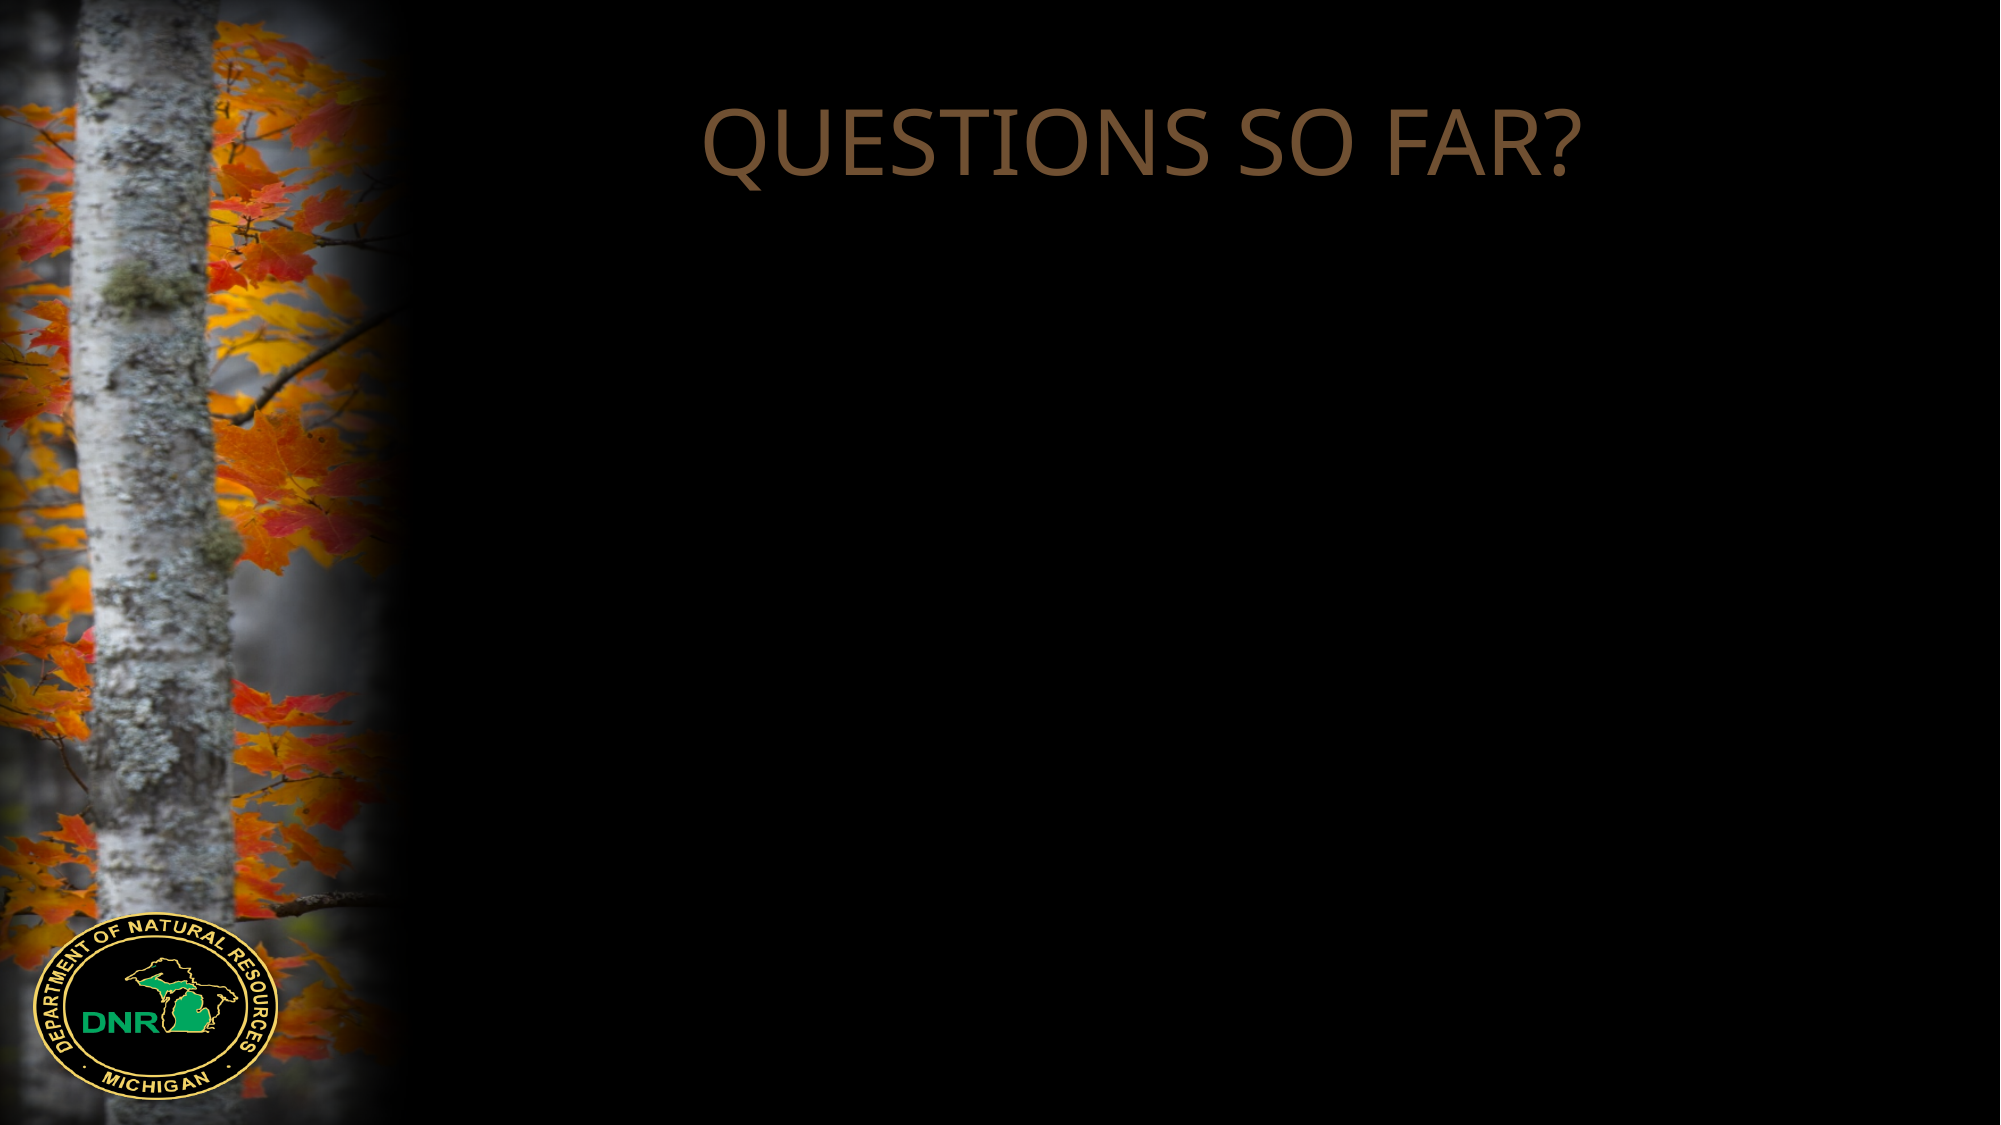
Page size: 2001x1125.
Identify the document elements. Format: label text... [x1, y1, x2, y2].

picture [0, 0, 359, 1125]
title QUESTIONS SO FAR? [383, 45, 1900, 233]
